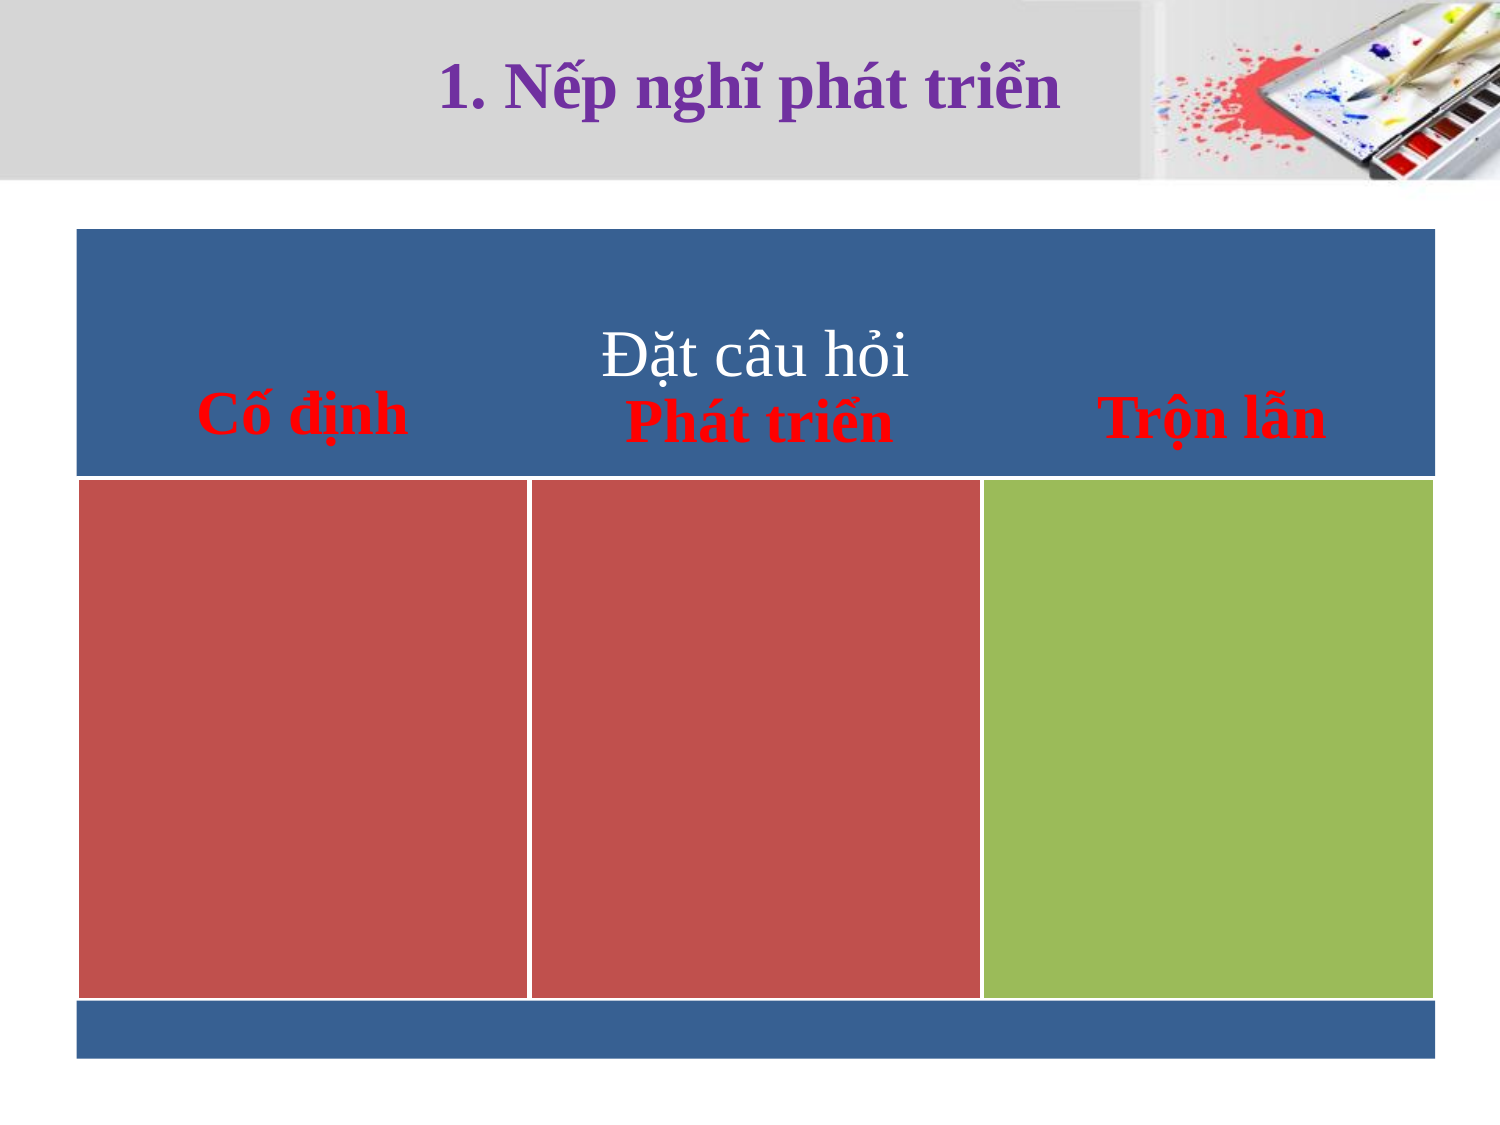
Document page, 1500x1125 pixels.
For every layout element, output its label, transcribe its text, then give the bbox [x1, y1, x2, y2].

picture [0, 0, 1500, 1125]
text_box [76, 228, 1436, 1059]
title 1. Nếp nghĩ phát triển [17, 2, 1483, 161]
